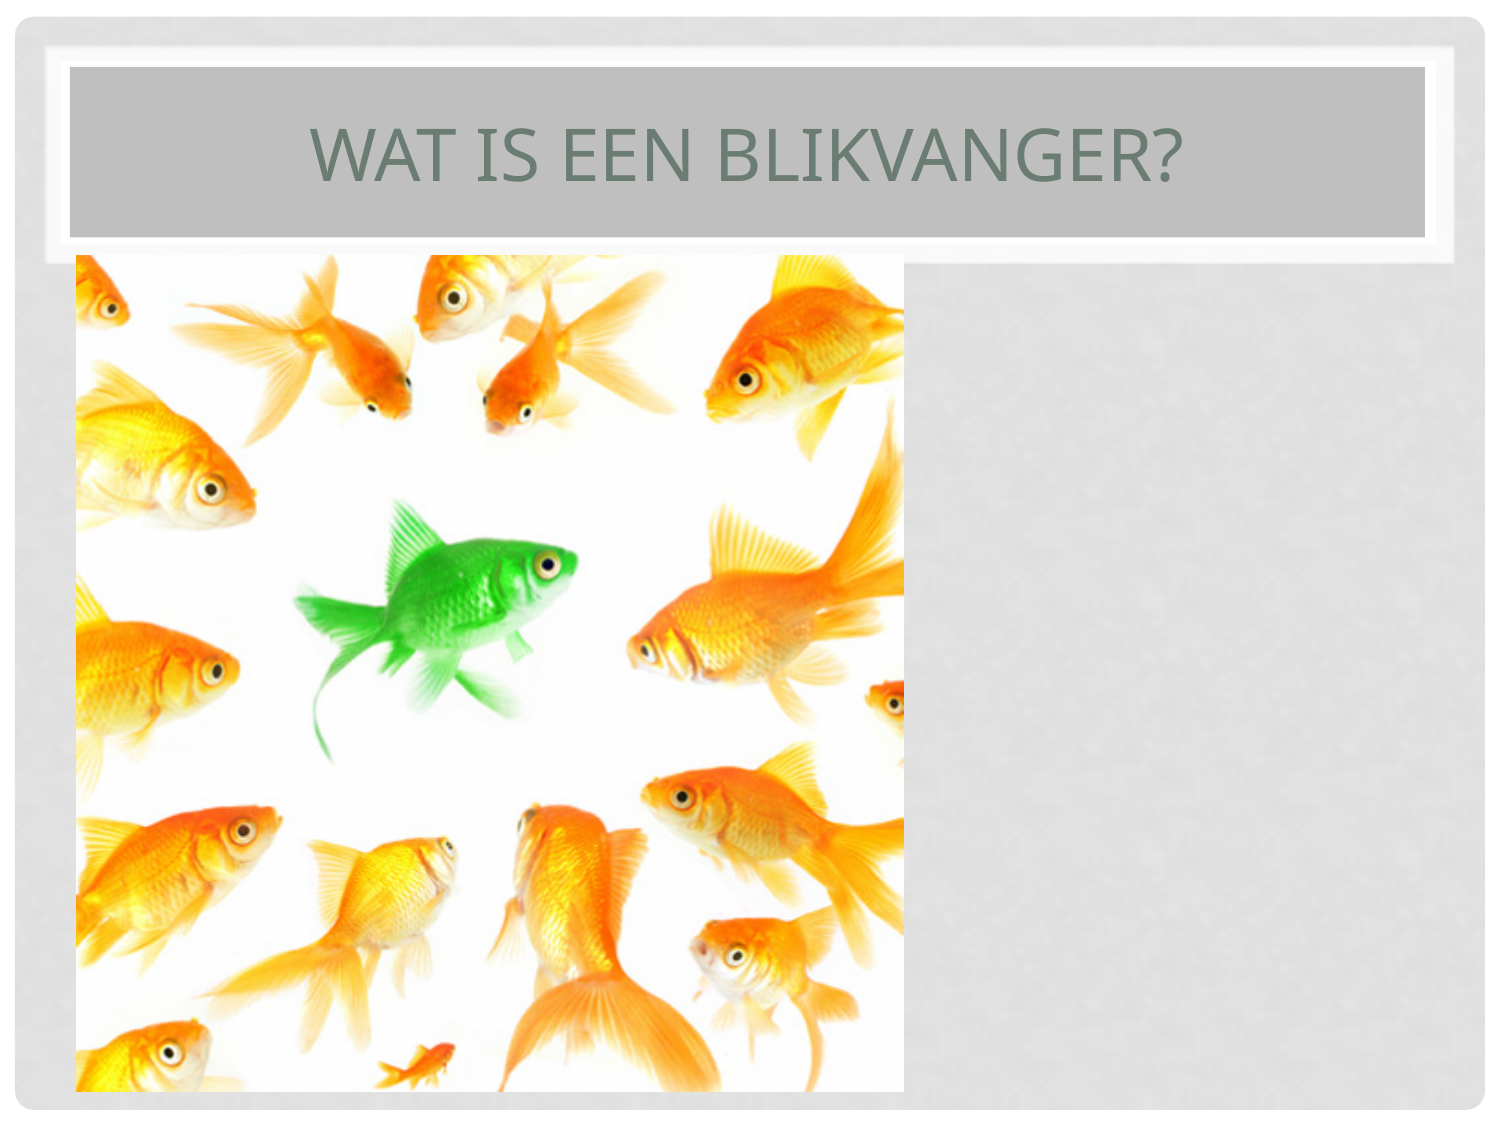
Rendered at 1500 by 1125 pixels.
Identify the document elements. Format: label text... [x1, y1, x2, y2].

picture [76, 255, 904, 1092]
title Wat is een blikvanger? [69, 66, 1425, 238]
